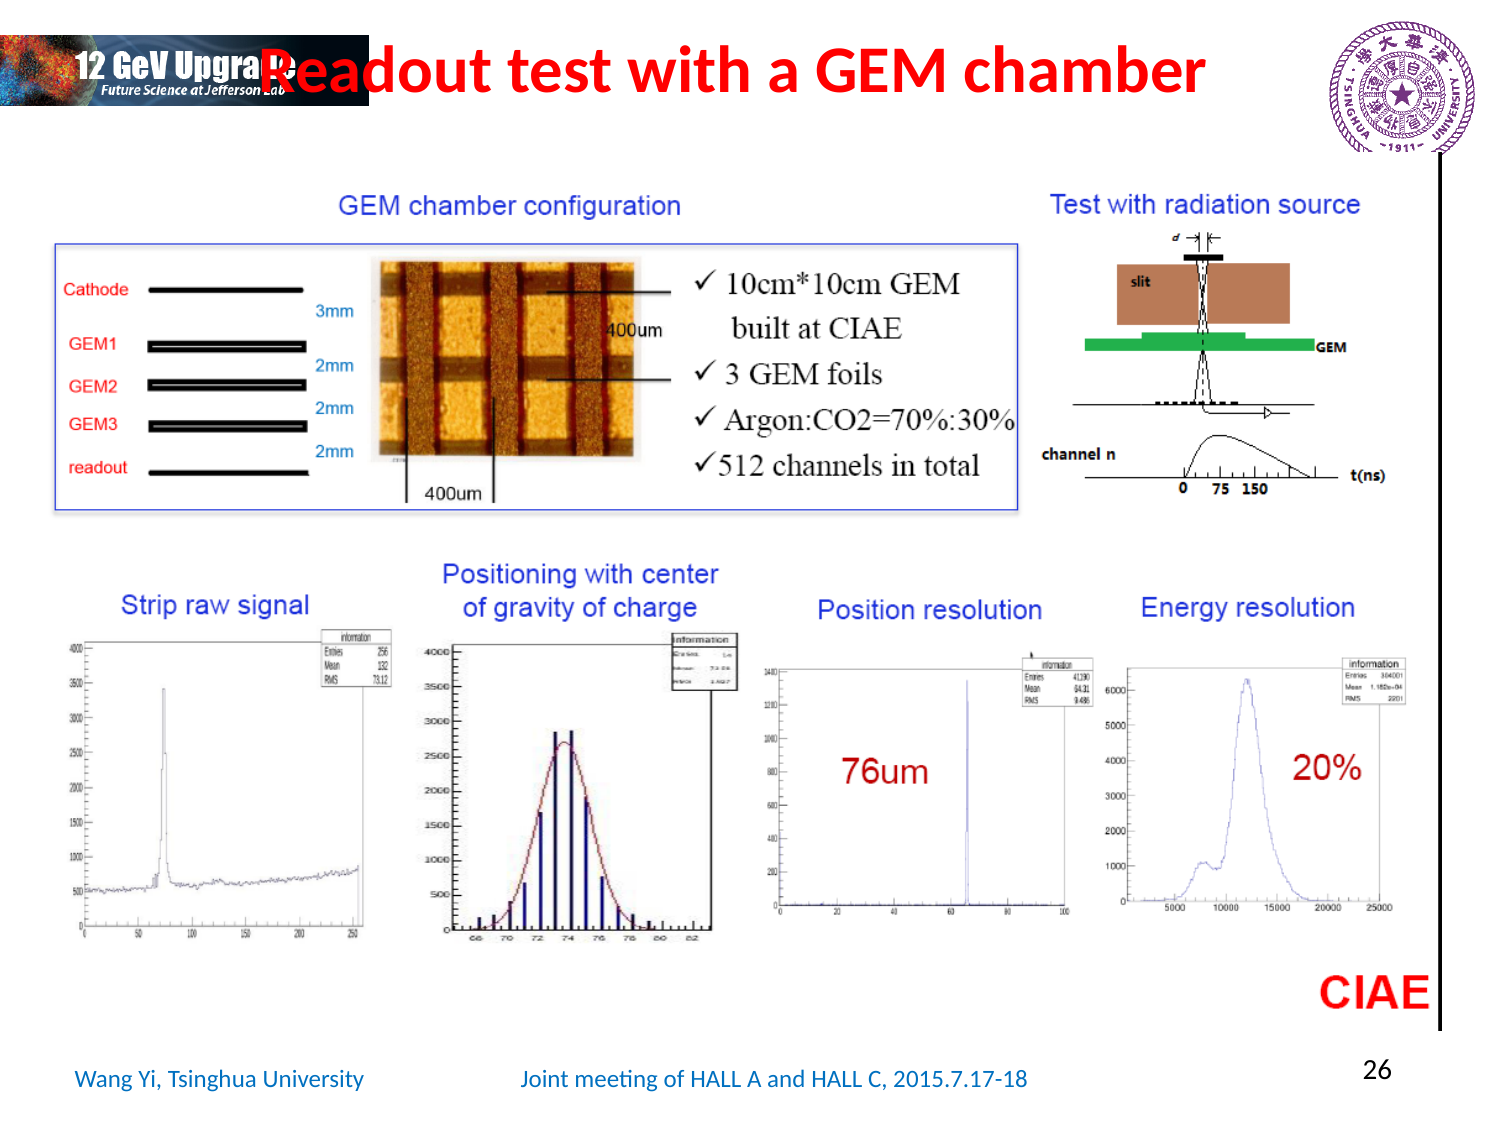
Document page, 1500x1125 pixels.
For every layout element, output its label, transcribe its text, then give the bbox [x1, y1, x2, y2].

picture [0, 35, 58, 106]
slide_number 26 [1347, 1042, 1425, 1103]
picture [34, 18, 1478, 1031]
text_box Readout test with a GEM chamber [58, 0, 1409, 131]
